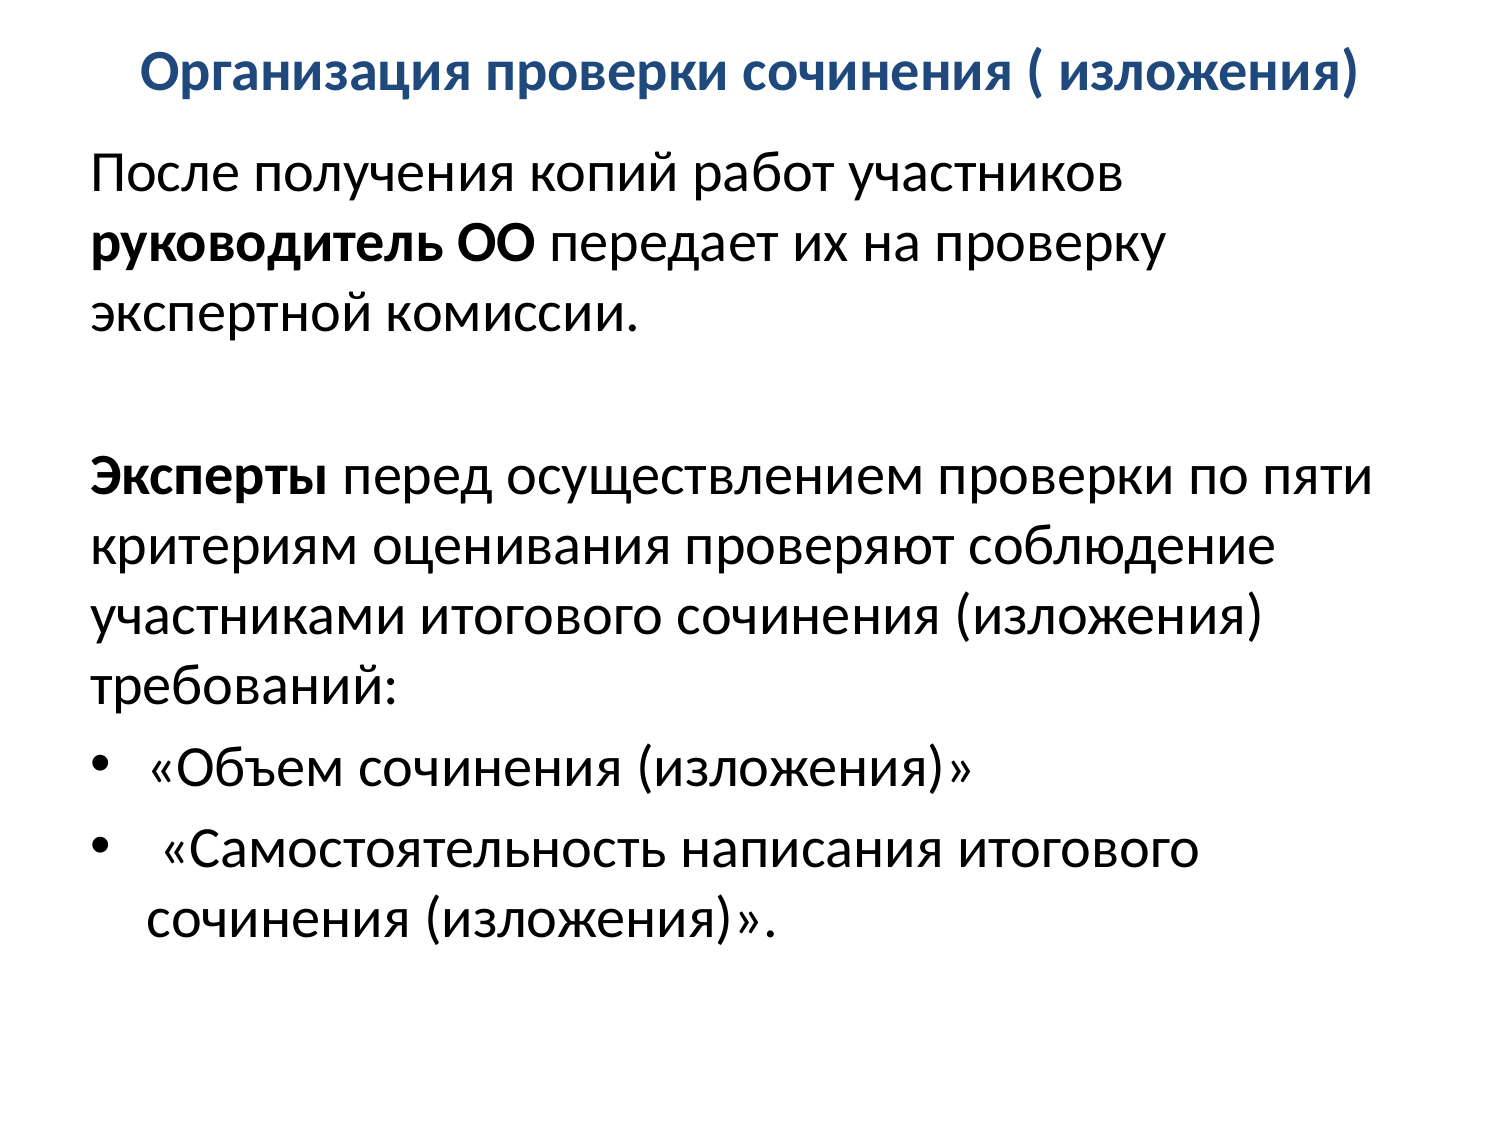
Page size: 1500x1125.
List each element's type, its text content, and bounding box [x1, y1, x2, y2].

title Организация проверки сочинения ( изложения) [75, 45, 1425, 90]
list После получения копий работ участников руководитель ОО передает их на проверку экспертной комиссии. Эксперты перед осуществлением проверки по пяти критериям оценивания проверяют соблюдение участниками итогового сочинения (изложения) требований: «Объем сочинения (изложения)» «Самостоятельность написания итогового сочинения (изложения)». [75, 125, 1471, 1005]
